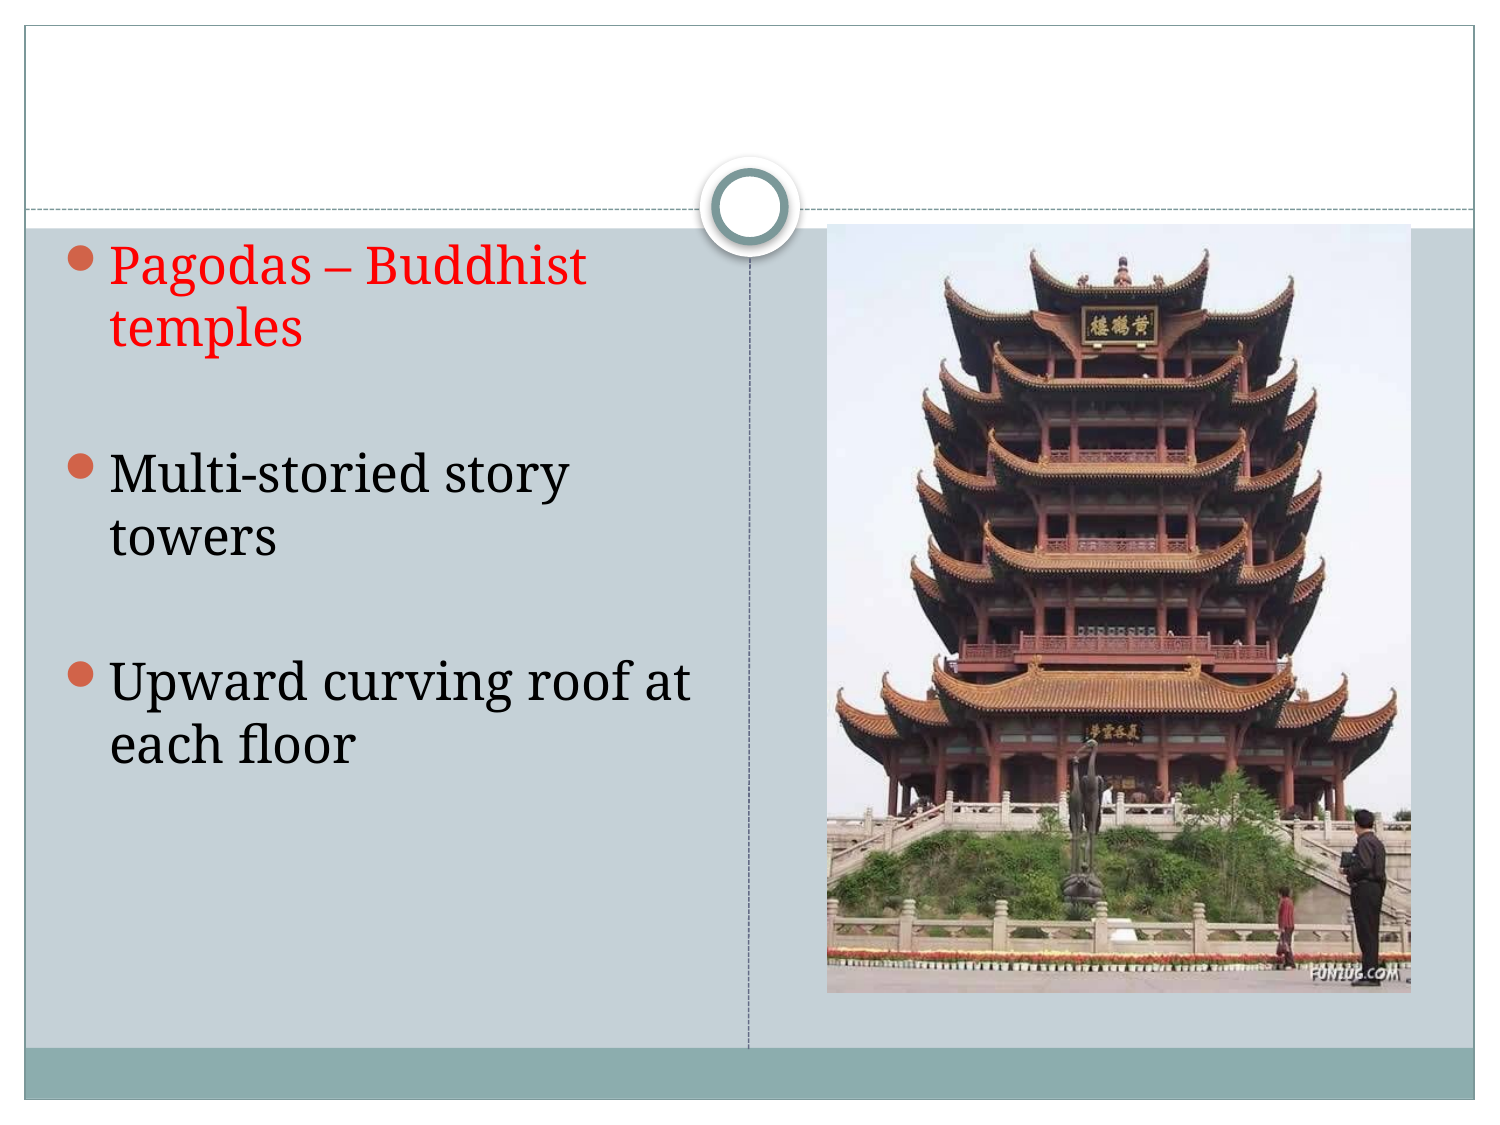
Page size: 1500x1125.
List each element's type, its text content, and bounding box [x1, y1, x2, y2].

list Pagodas – Buddhist temples Multi-storied story towers Upward curving roof at each floor [49, 224, 712, 993]
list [827, 224, 1411, 994]
